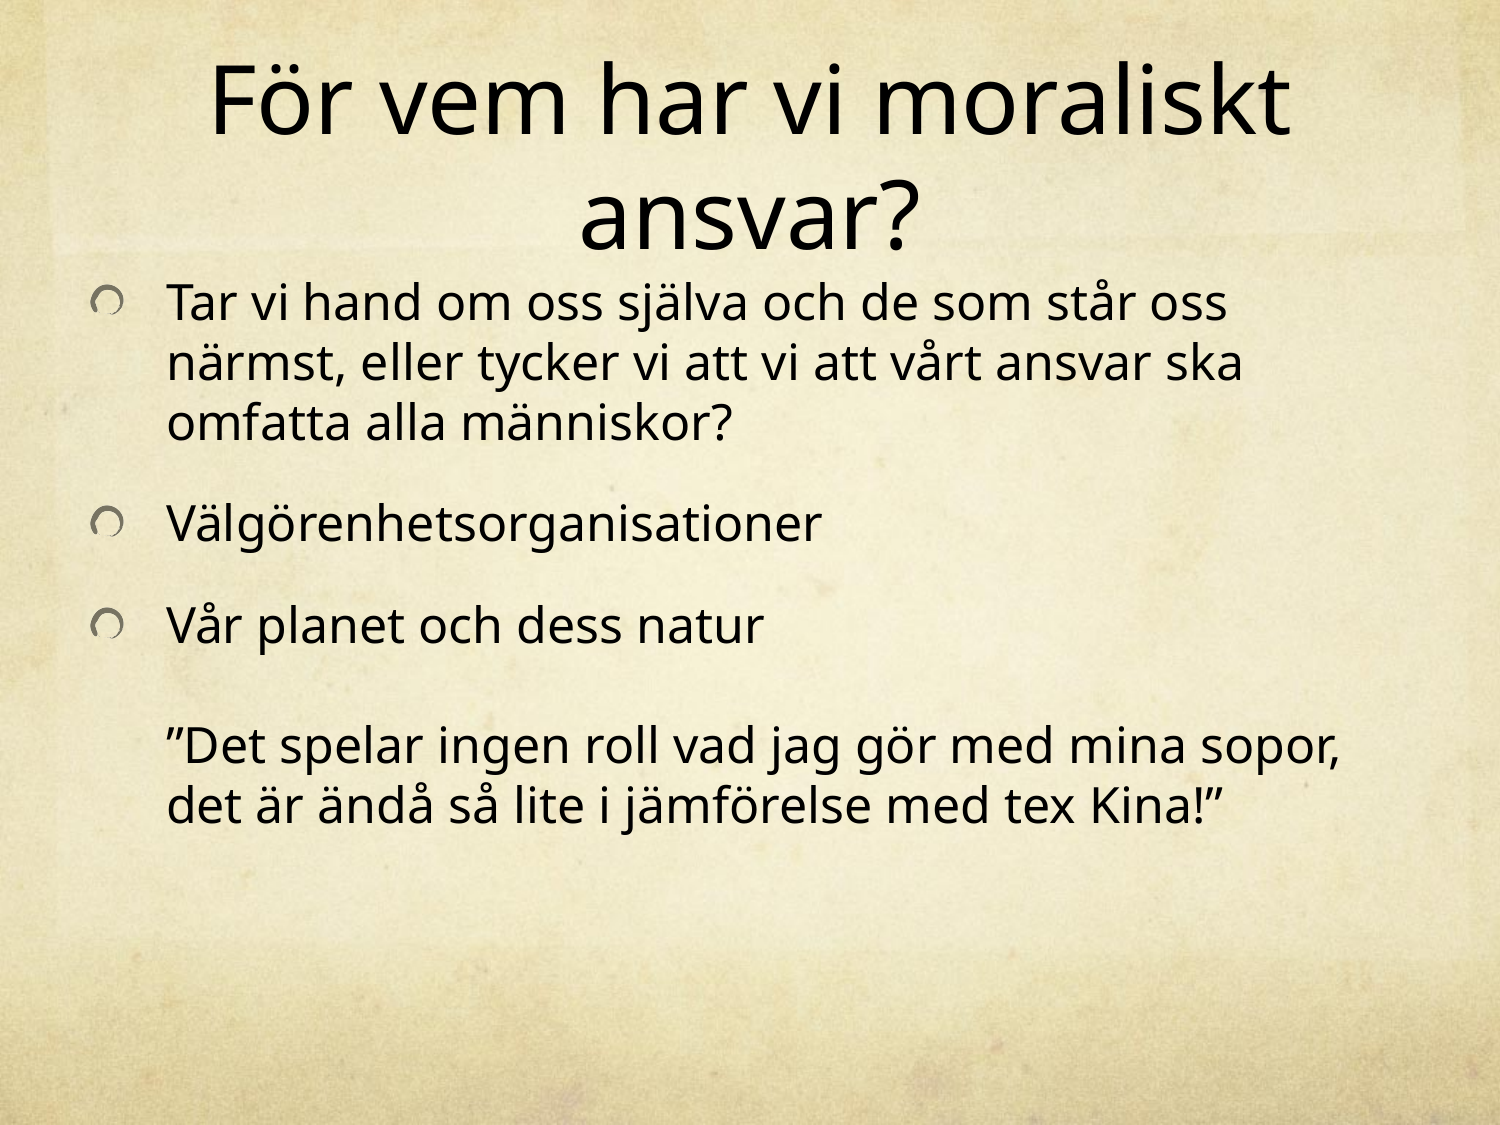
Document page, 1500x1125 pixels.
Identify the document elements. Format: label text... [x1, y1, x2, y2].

picture [0, 0, 1500, 1125]
list Tar vi hand om oss själva och de som står oss närmst, eller tycker vi att vi att vårt ansvar ska omfatta alla människor? Välgörenhetsorganisationer Vår planet och dess natur ”Det spelar ingen roll vad jag gör med mina sopor, det är ändå så lite i jämförelse med tex Kina!” [75, 262, 1425, 1050]
title För vem har vi moraliskt ansvar? [150, 82, 1350, 225]
